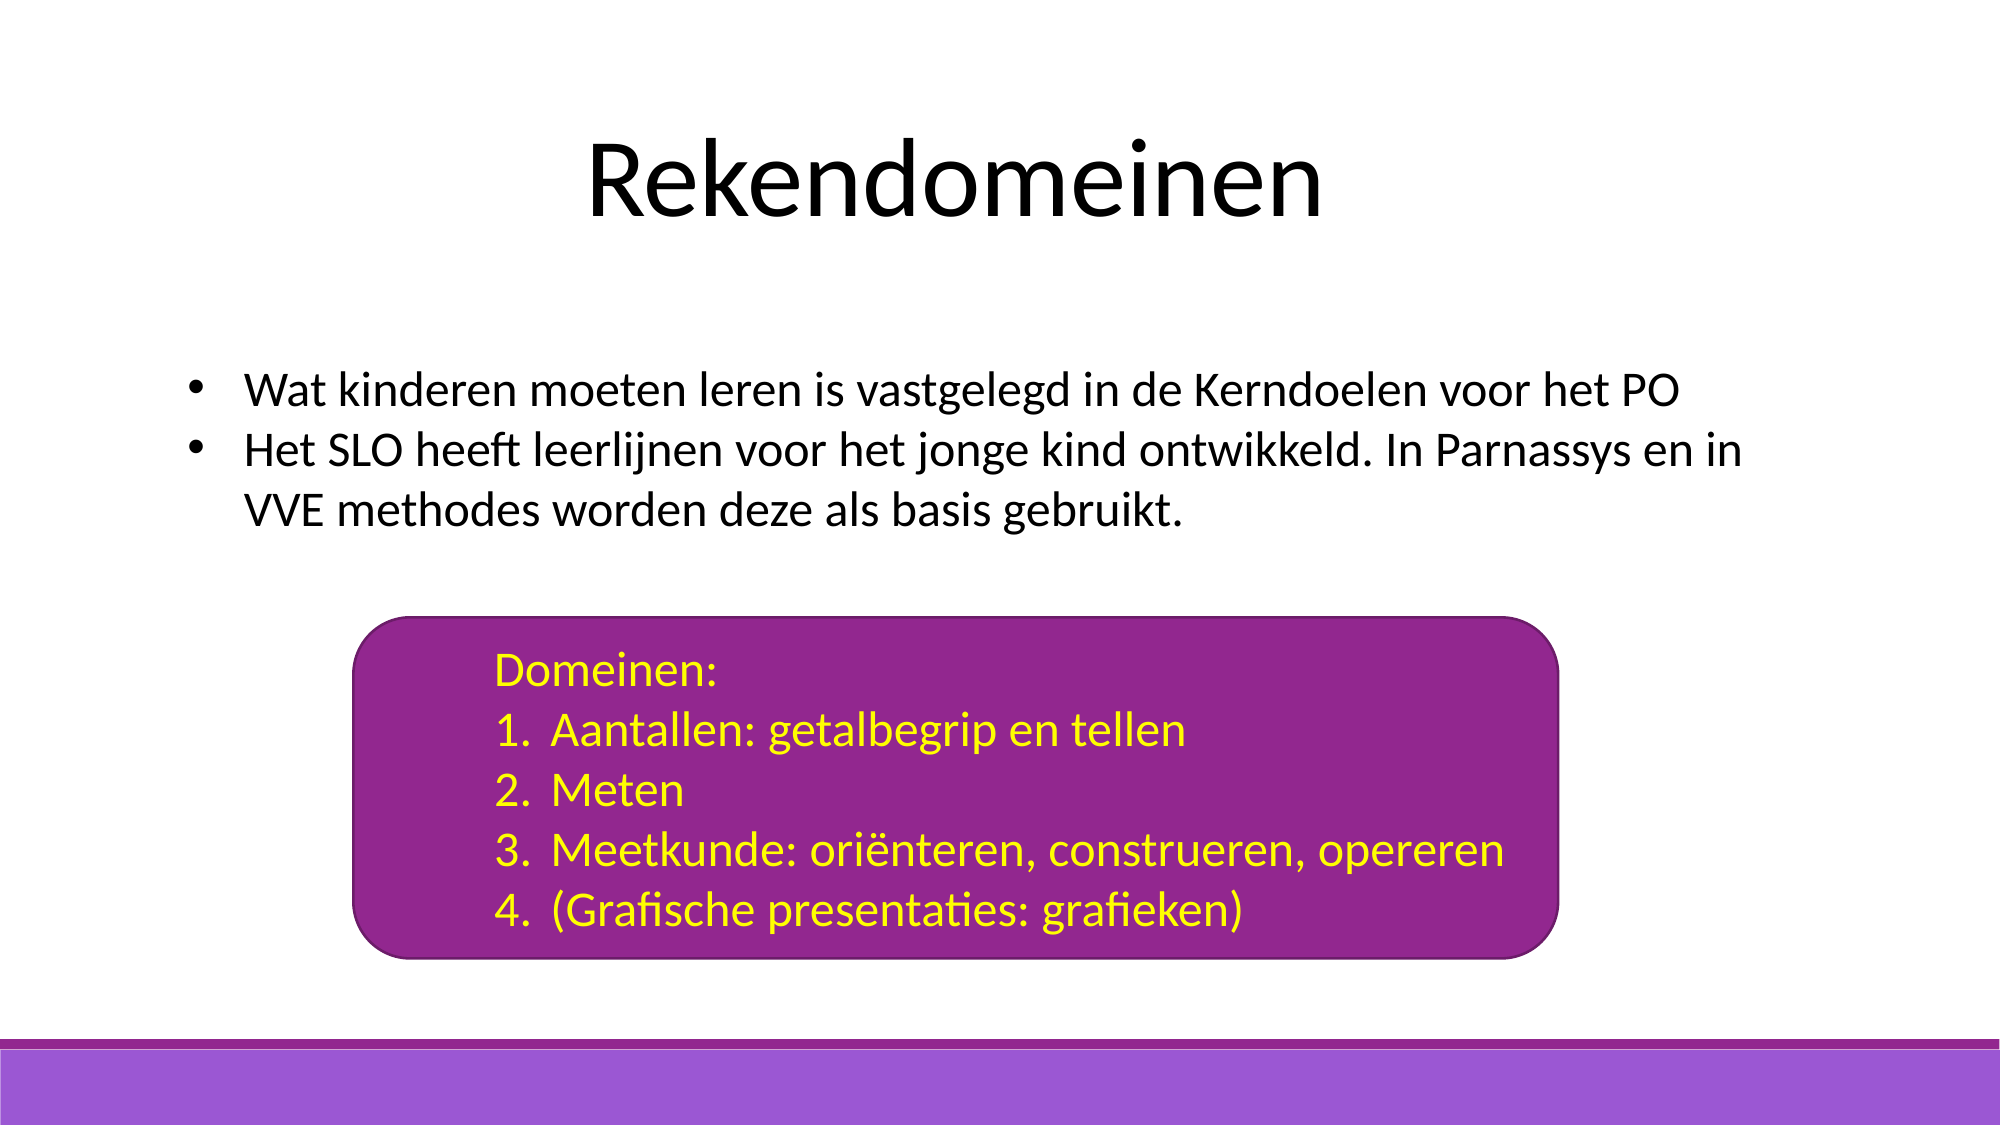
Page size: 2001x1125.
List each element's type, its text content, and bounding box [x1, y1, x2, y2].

text_box [352, 616, 1560, 960]
text_box Rekendomeinen [569, 96, 1342, 247]
text_box Wat kinderen moeten leren is vastgelegd in de Kerndoelen voor het PO Het SLO heeft leerlijnen voor het jonge kind ontwikkeld. In Parnassys en in VVE methodes worden deze als basis gebruikt. [172, 348, 1770, 544]
text_box Domeinen: Aantallen: getalbegrip en tellen Meten Meetkunde: oriënteren, construeren, opereren (Grafische presentaties: grafieken) [479, 628, 1521, 944]
